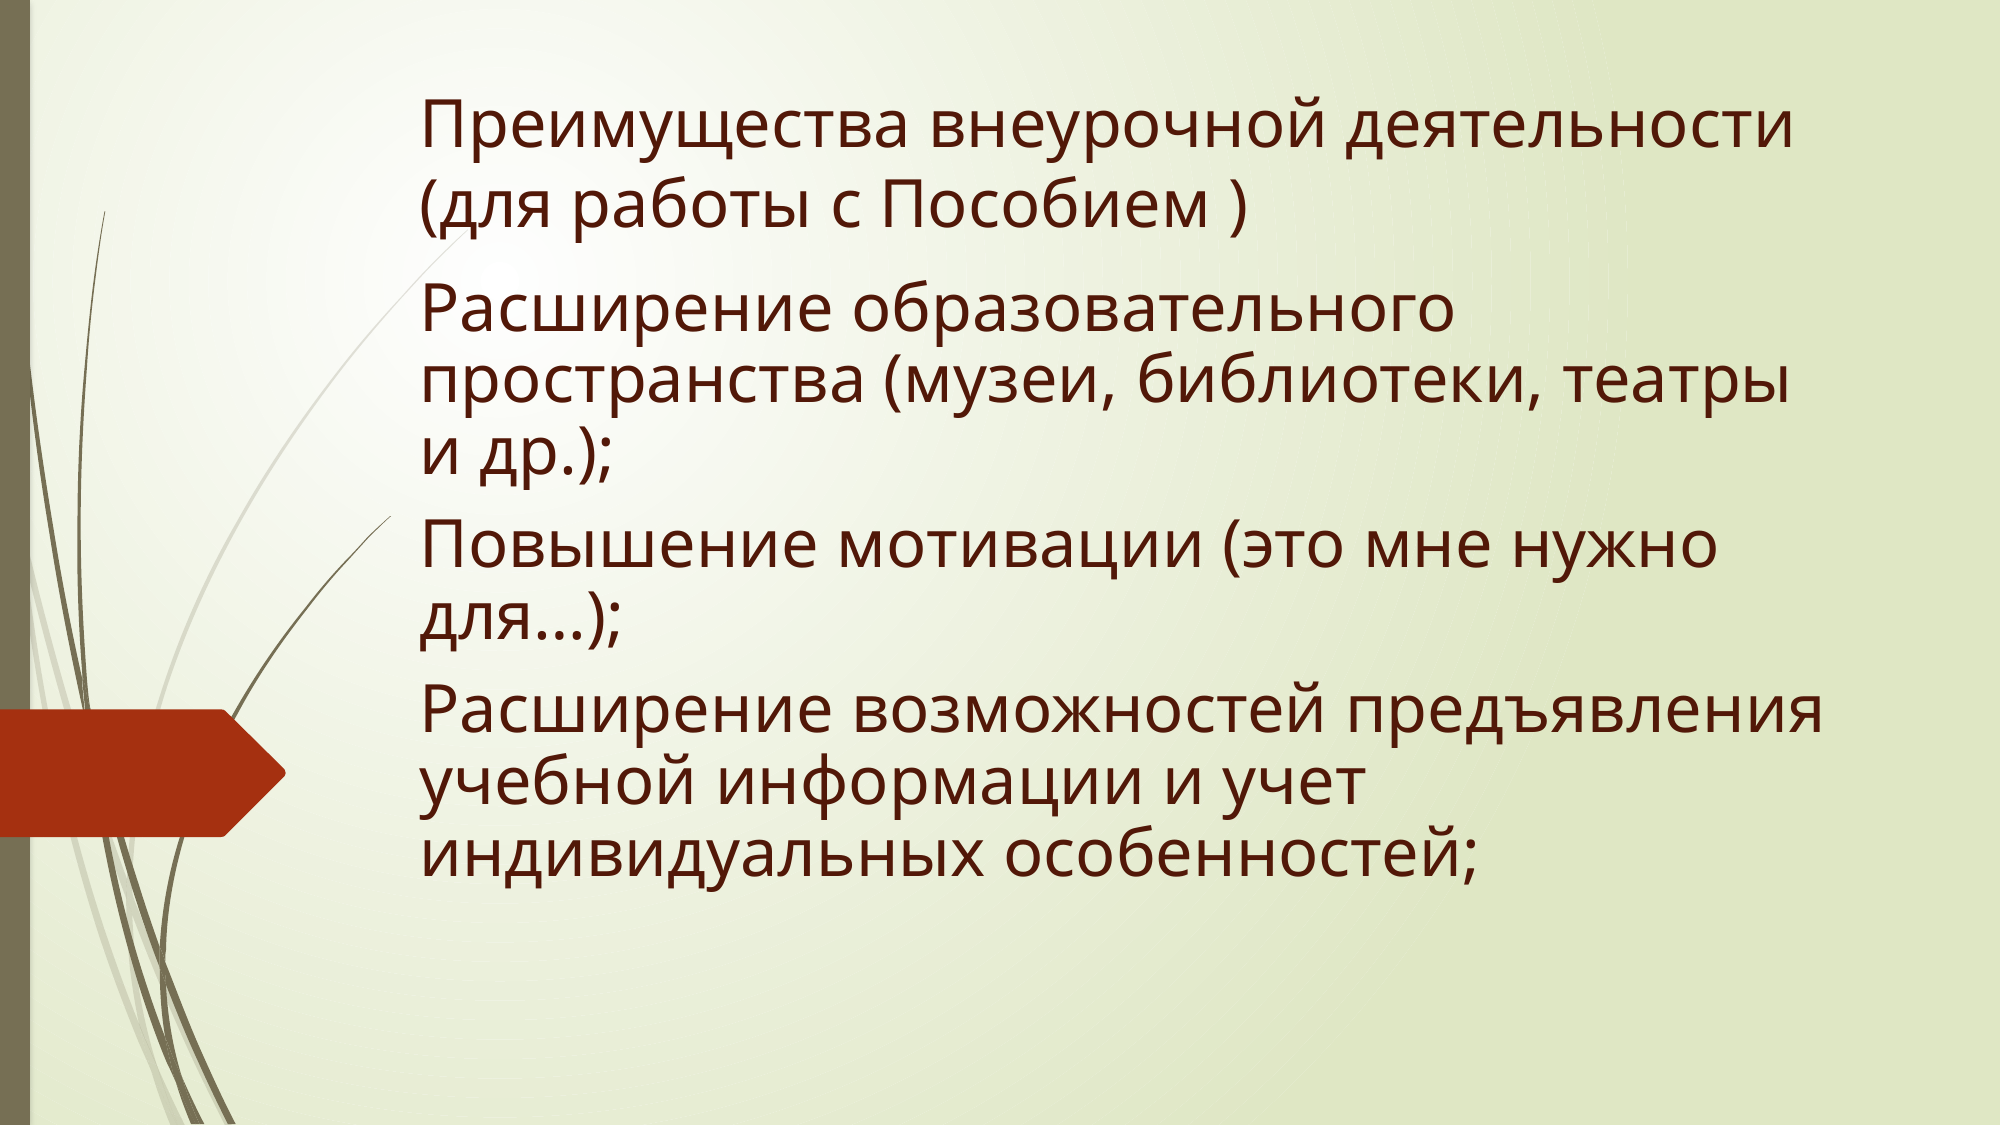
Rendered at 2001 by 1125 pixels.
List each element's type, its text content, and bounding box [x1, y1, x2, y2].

subtitle Расширение образовательного пространства (музеи, библиотеки, театры и др.); Повышение мотивации (это мне нужно для…); Расширение возможностей предъявления учебной информации и учет индивидуальных особенностей; [404, 265, 1863, 970]
title Преимущества внеурочной деятельности (для работы с Пособием ) [404, 52, 1867, 248]
